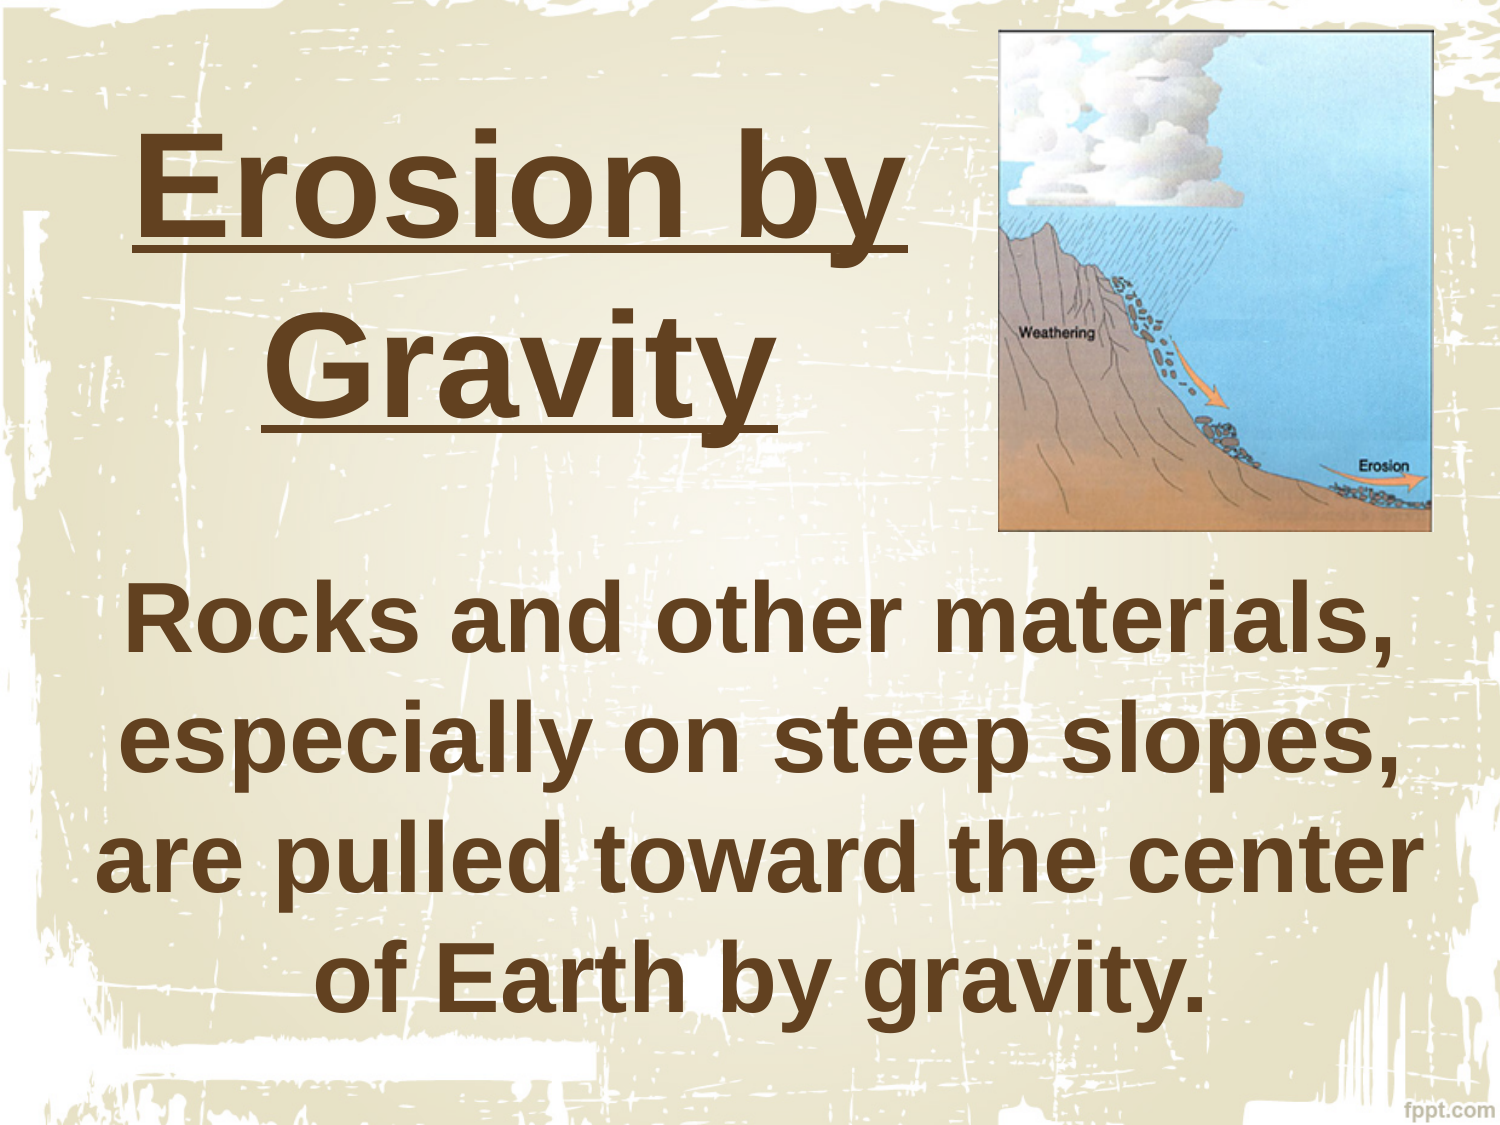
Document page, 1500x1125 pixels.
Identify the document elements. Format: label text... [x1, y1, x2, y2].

title Erosion by Gravity [64, 90, 975, 445]
picture [997, 29, 1435, 532]
text_box Rocks and other materials, especially on steep slopes, are pulled toward the center of Earth by gravity. [46, 586, 1476, 1000]
